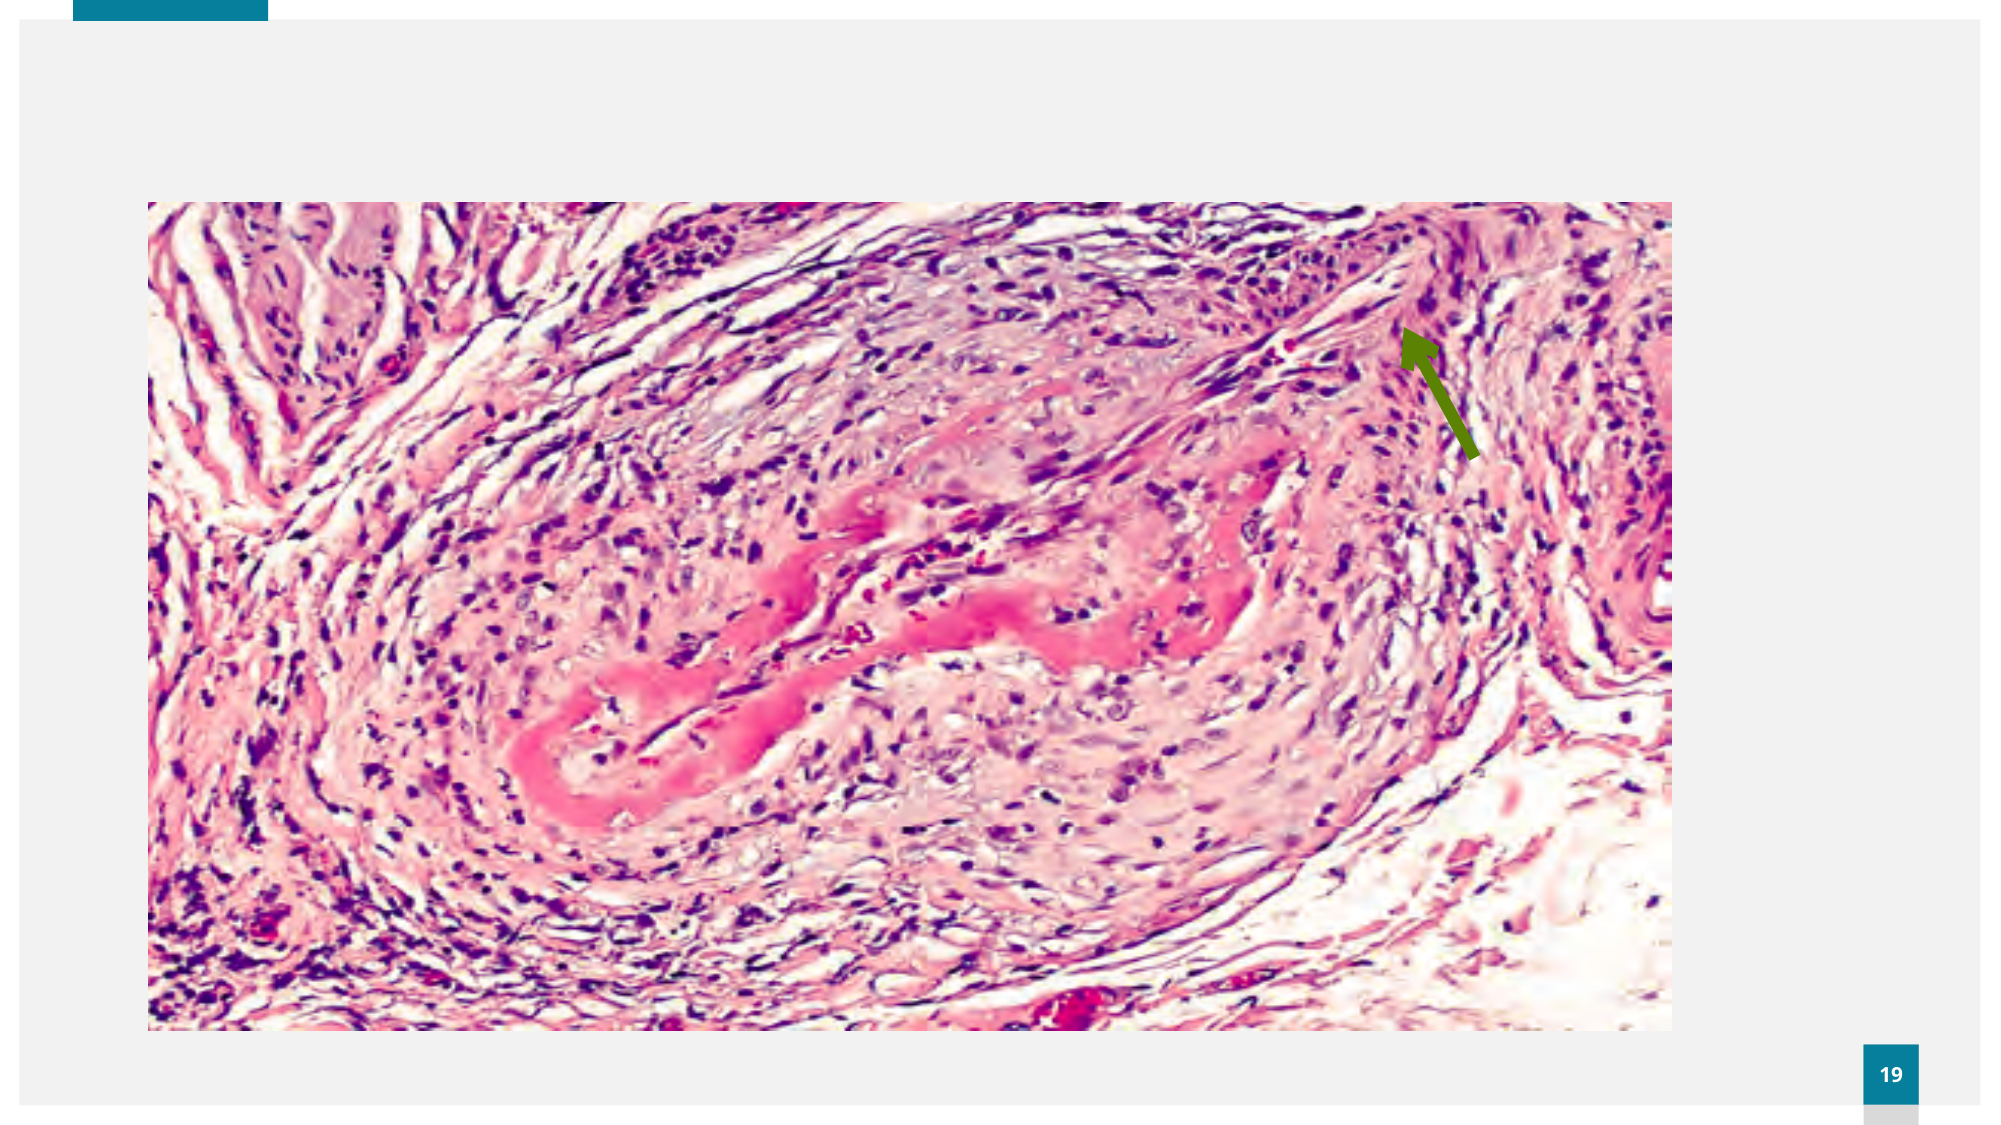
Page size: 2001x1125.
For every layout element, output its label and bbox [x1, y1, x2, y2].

text_box [1403, 326, 1475, 458]
picture [148, 202, 1672, 1031]
